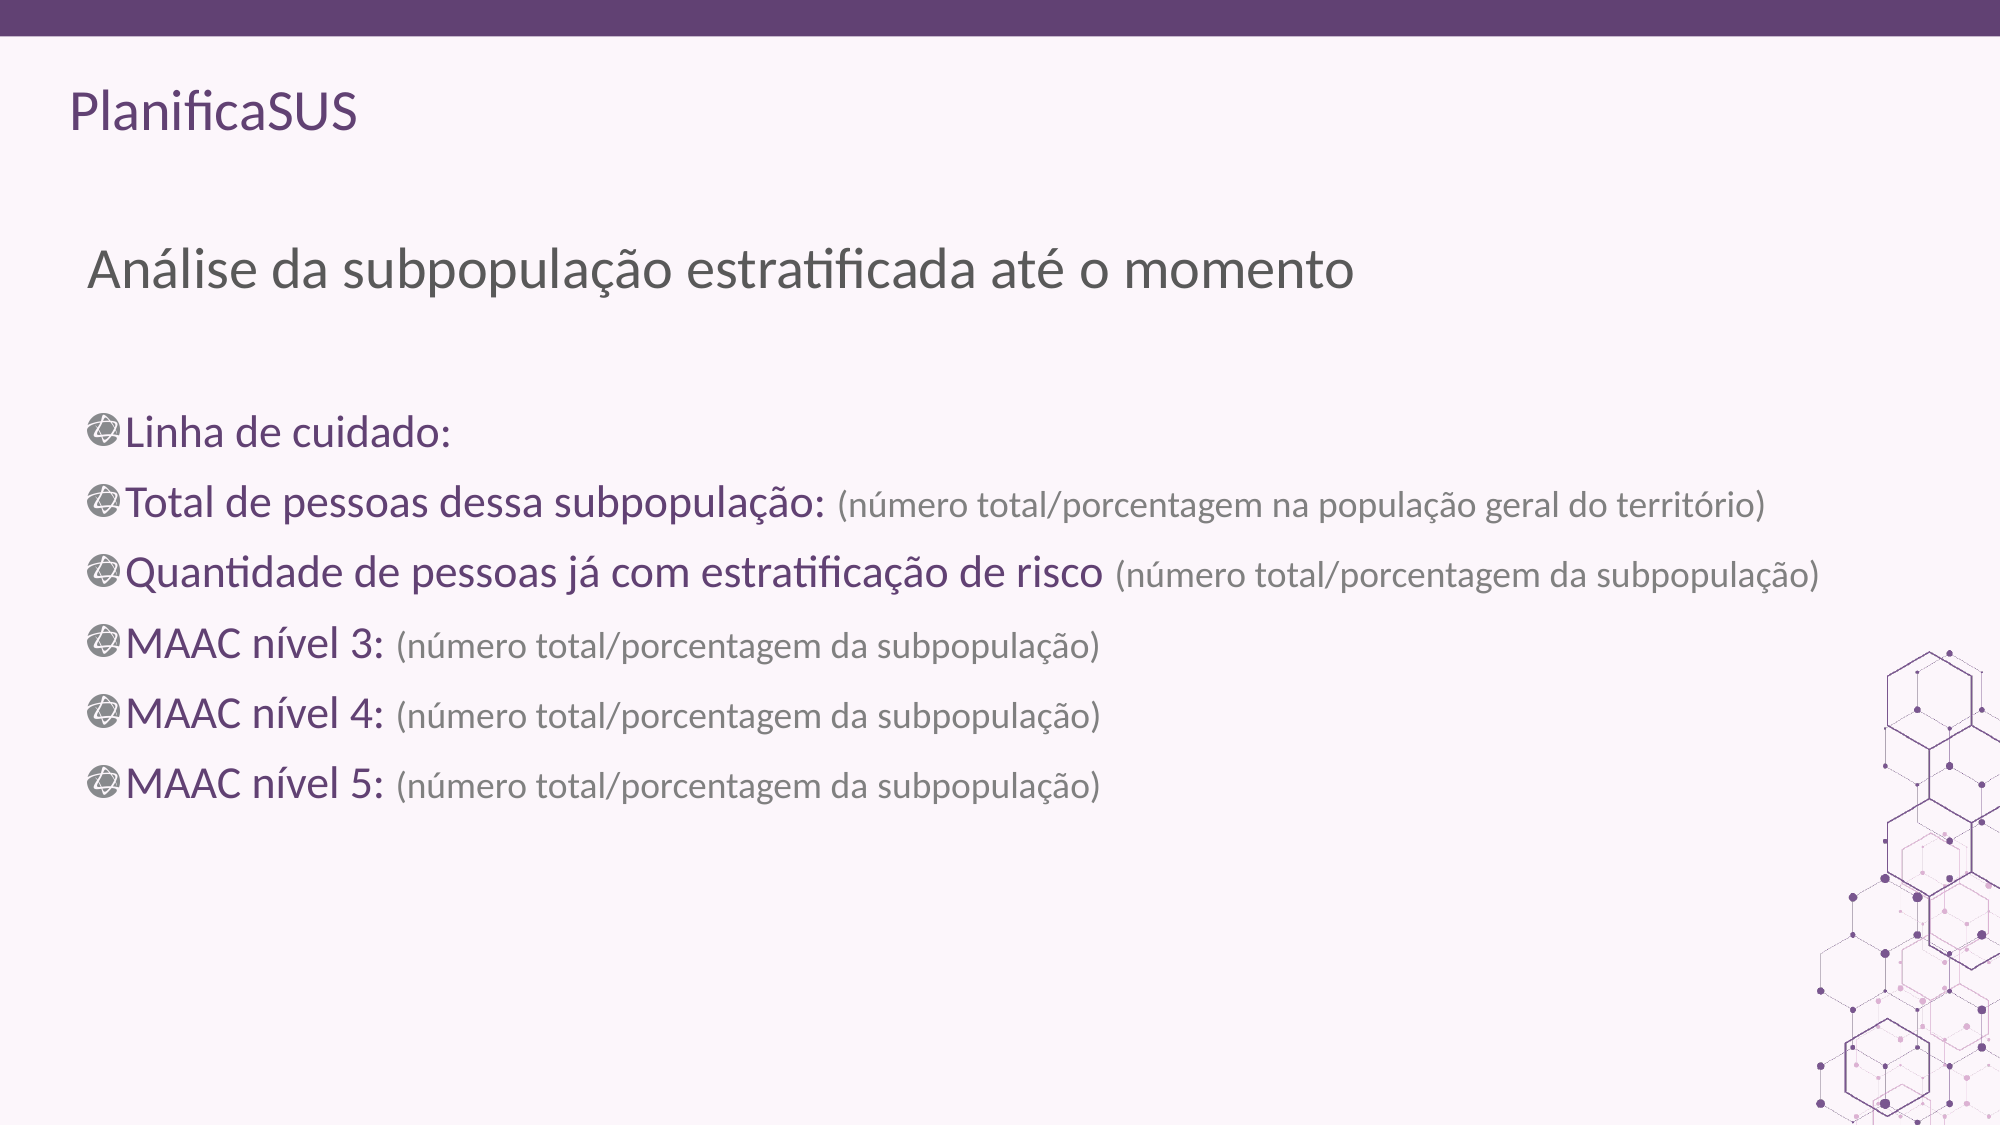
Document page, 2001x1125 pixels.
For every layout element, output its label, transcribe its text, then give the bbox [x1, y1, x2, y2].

picture [87, 765, 120, 798]
list Linha de cuidado: Total de pessoas dessa subpopulação: (número total/porcentagem na população geral do território) Quantidade de pessoas já com estratificação de risco (número total/porcentagem da subpopulação) MAAC nível 3: (número total/porcentagem da subpopulação) MAAC nível 4: (número total/porcentagem da subpopulação) MAAC nível 5: (número total/porcentagem da subpopulação) [72, 400, 1886, 999]
picture [1794, 650, 2000, 1125]
picture [87, 484, 120, 517]
picture [87, 694, 120, 728]
picture [87, 624, 120, 657]
title Análise da subpopulação estratificada até o momento [72, 160, 1722, 379]
picture [87, 413, 120, 446]
picture [87, 554, 120, 587]
